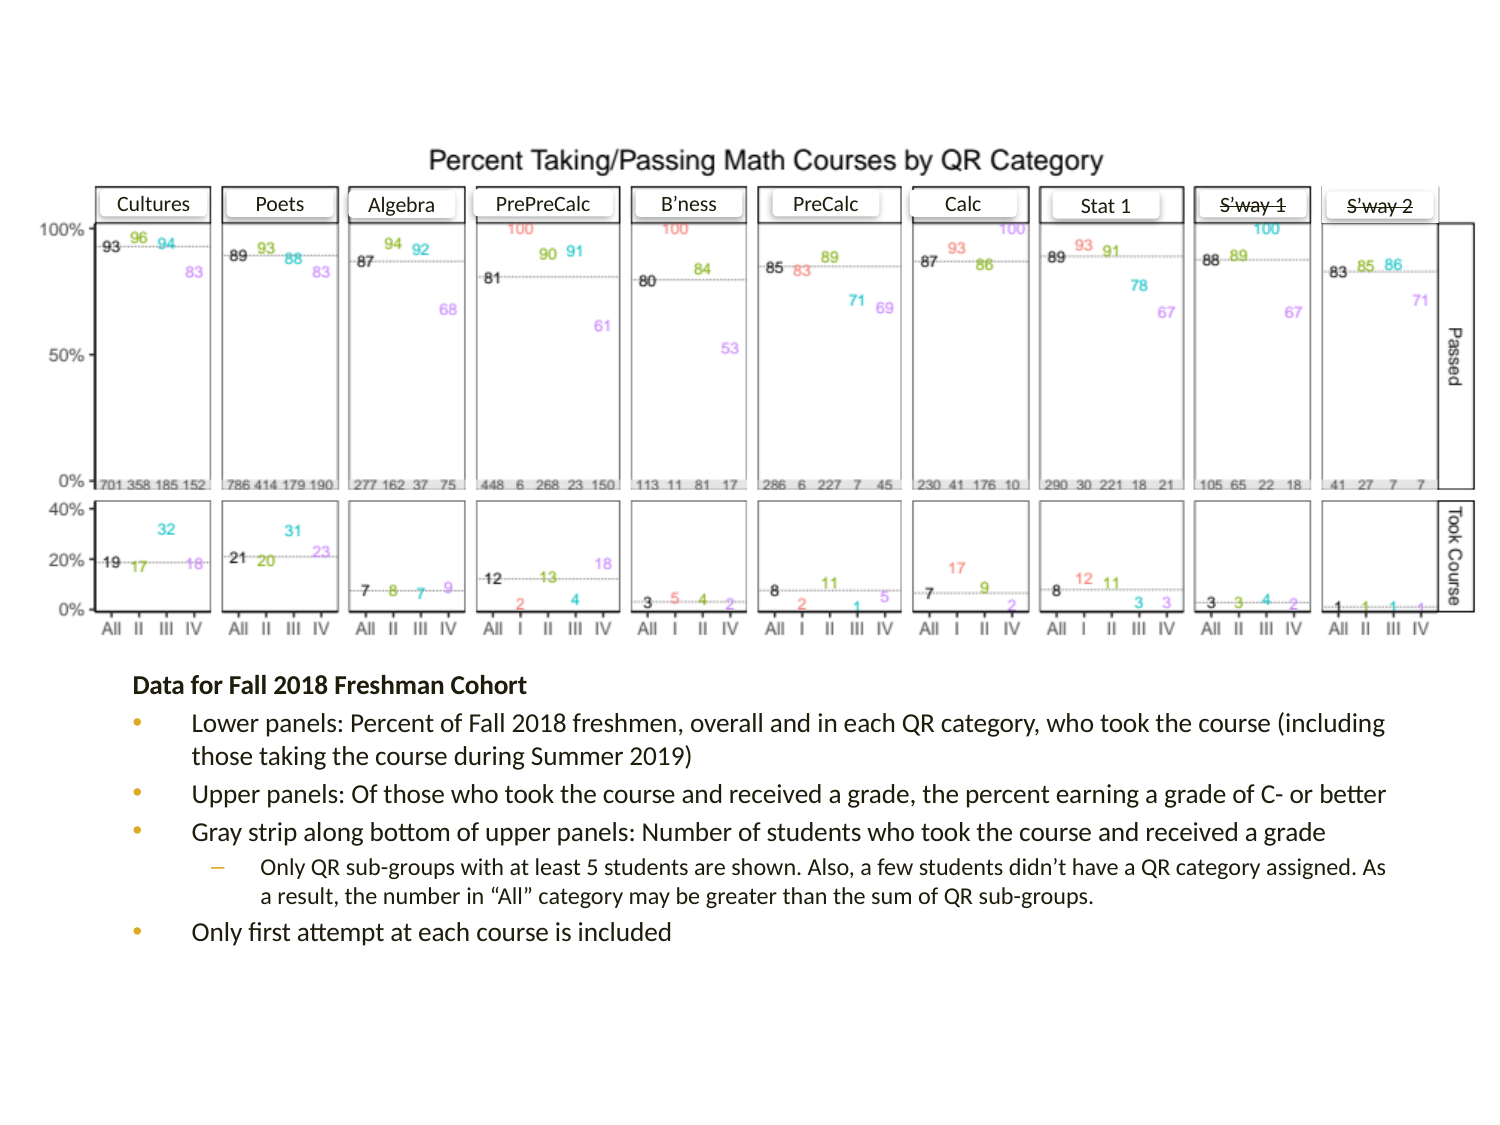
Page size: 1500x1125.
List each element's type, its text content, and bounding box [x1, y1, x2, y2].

list Data for Fall 2018 Freshman Cohort Lower panels: Percent of Fall 2018 freshmen, overall and in each QR category, who took the course (including those taking the course during Summer 2019) Upper panels: Of those who took the course and received a grade, the percent earning a grade of C- or better Gray strip along bottom of upper panels: Number of students who took the course and received a grade Only QR sub-groups with at least 5 students are shown. Also, a few students didn’t have a QR category assigned. As a result, the number in “All” category may be greater than the sum of QR sub-groups. Only first attempt at each course is included [117, 687, 1417, 960]
picture [0, 140, 1481, 678]
